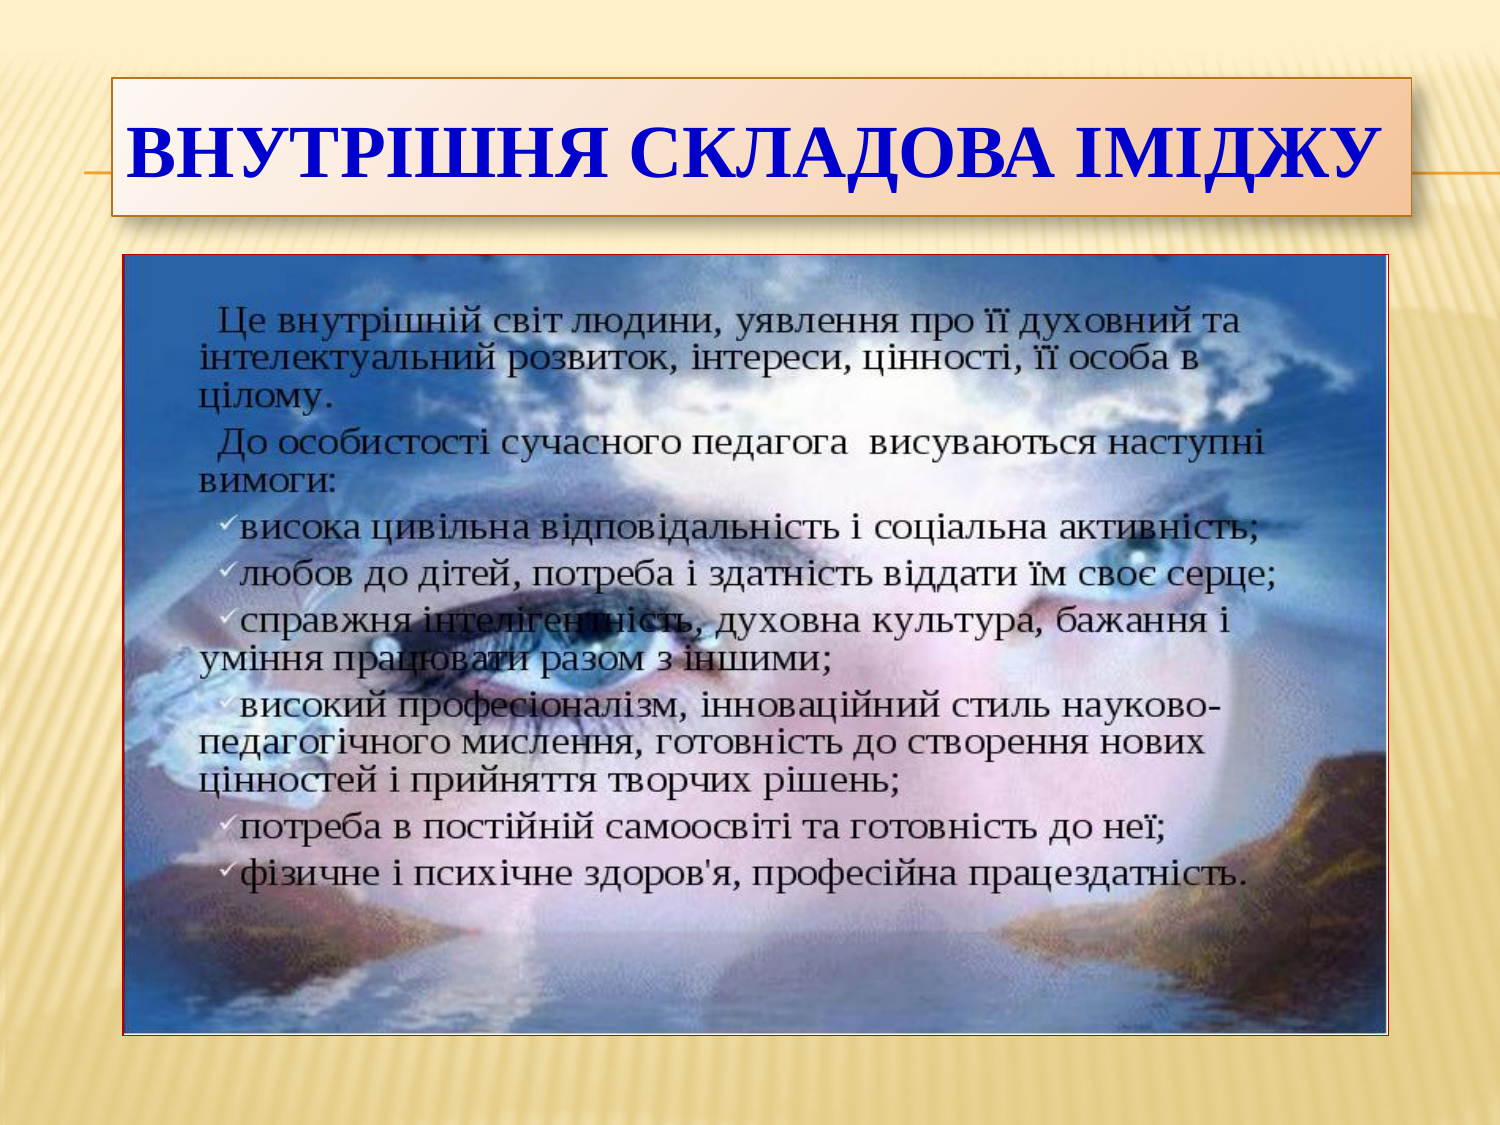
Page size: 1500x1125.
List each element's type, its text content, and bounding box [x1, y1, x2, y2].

title Внутрішня складова іміджу [111, 77, 1412, 217]
picture [123, 255, 1389, 1036]
